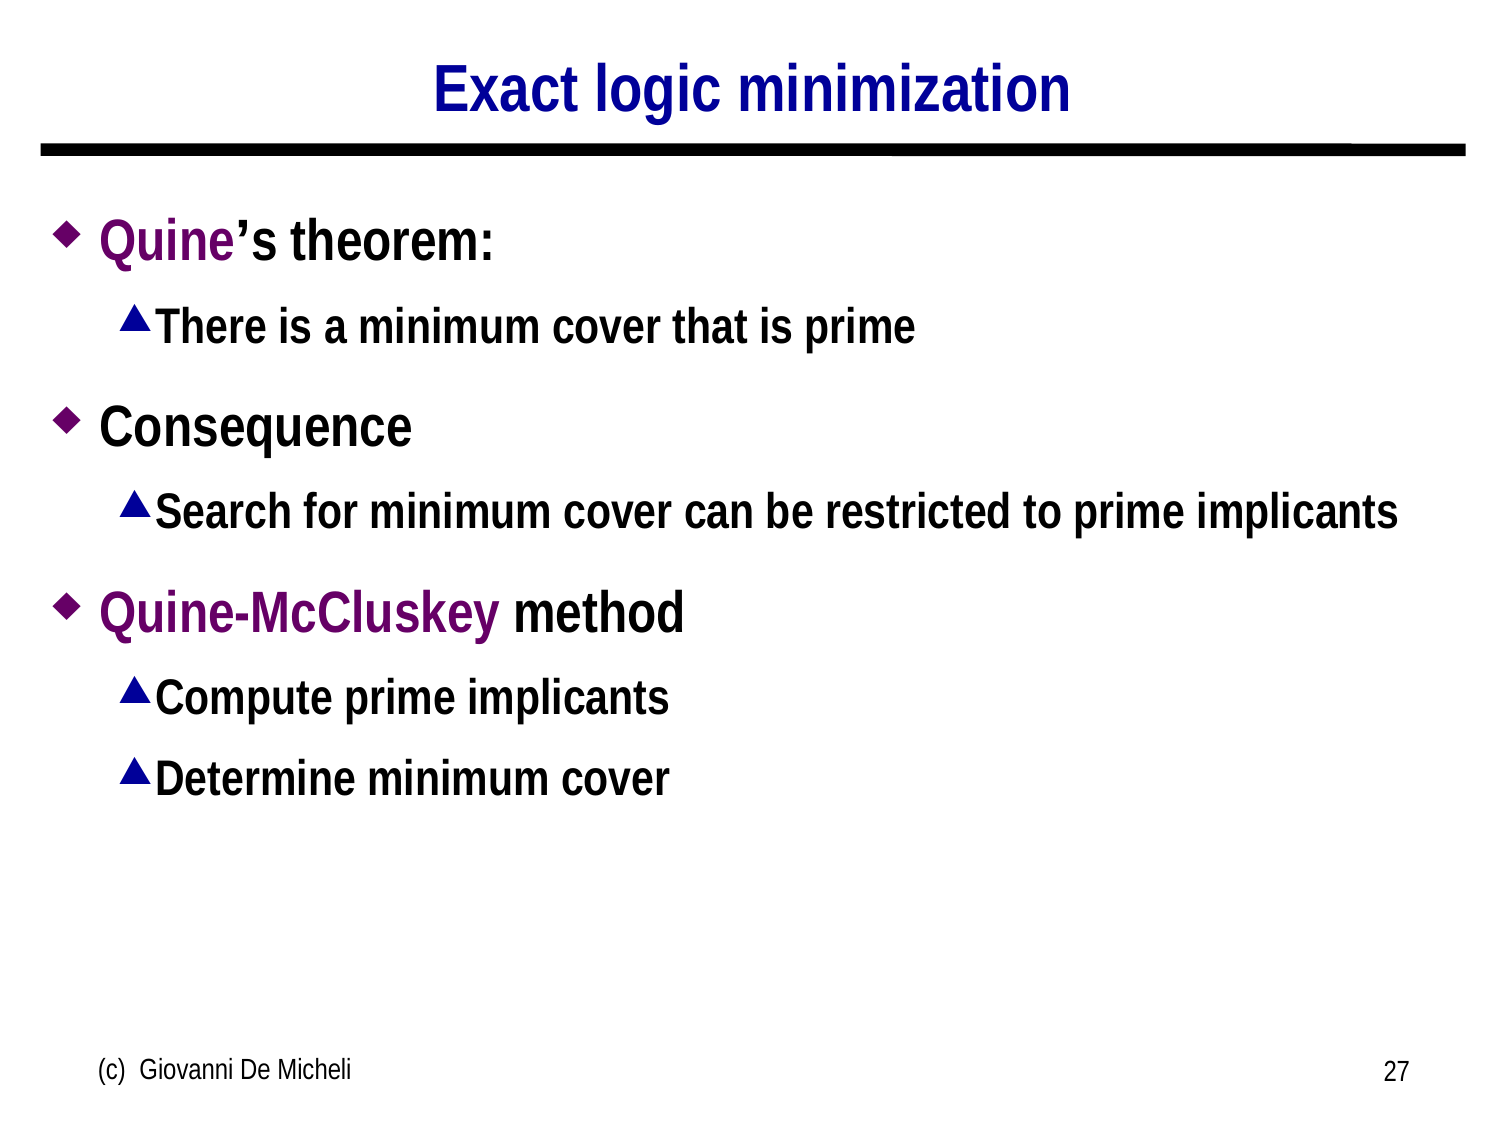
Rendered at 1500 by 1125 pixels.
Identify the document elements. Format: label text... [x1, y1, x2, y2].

list Quine’s theorem: There is a minimum cover that is prime Consequence Search for minimum cover can be restricted to prime implicants Quine-McCluskey method Compute prime implicants Determine minimum cover [37, 177, 1465, 1032]
title Exact logic minimization [39, 33, 1467, 146]
slide_number 27 [1074, 1044, 1425, 1123]
footer (c) Giovanni De Micheli [0, 1042, 463, 1121]
